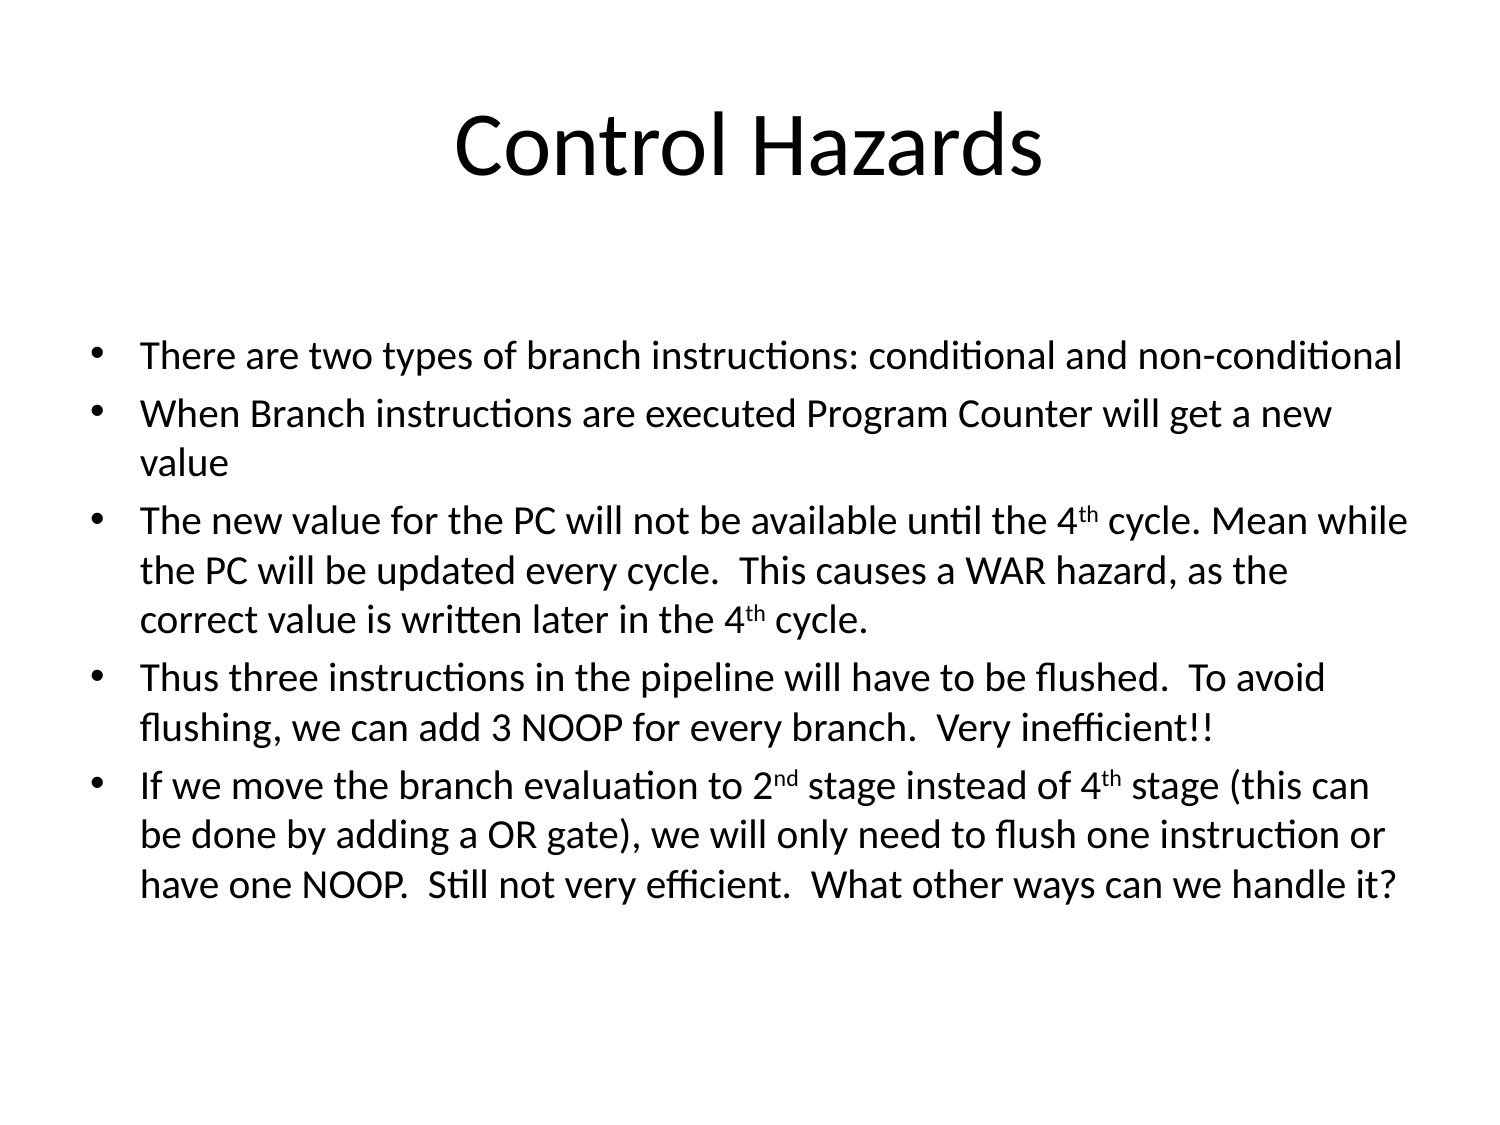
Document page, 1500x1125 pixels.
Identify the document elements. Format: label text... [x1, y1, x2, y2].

list There are two types of branch instructions: conditional and non-conditional When Branch instructions are executed Program Counter will get a new value The new value for the PC will not be available until the 4th cycle. Mean while the PC will be updated every cycle. This causes a WAR hazard, as the correct value is written later in the 4th cycle. Thus three instructions in the pipeline will have to be flushed. To avoid flushing, we can add 3 NOOP for every branch. Very inefficient!! If we move the branch evaluation to 2nd stage instead of 4th stage (this can be done by adding a OR gate), we will only need to flush one instruction or have one NOOP. Still not very efficient. What other ways can we handle it? [75, 262, 1425, 1005]
title Control Hazards [75, 45, 1425, 233]
